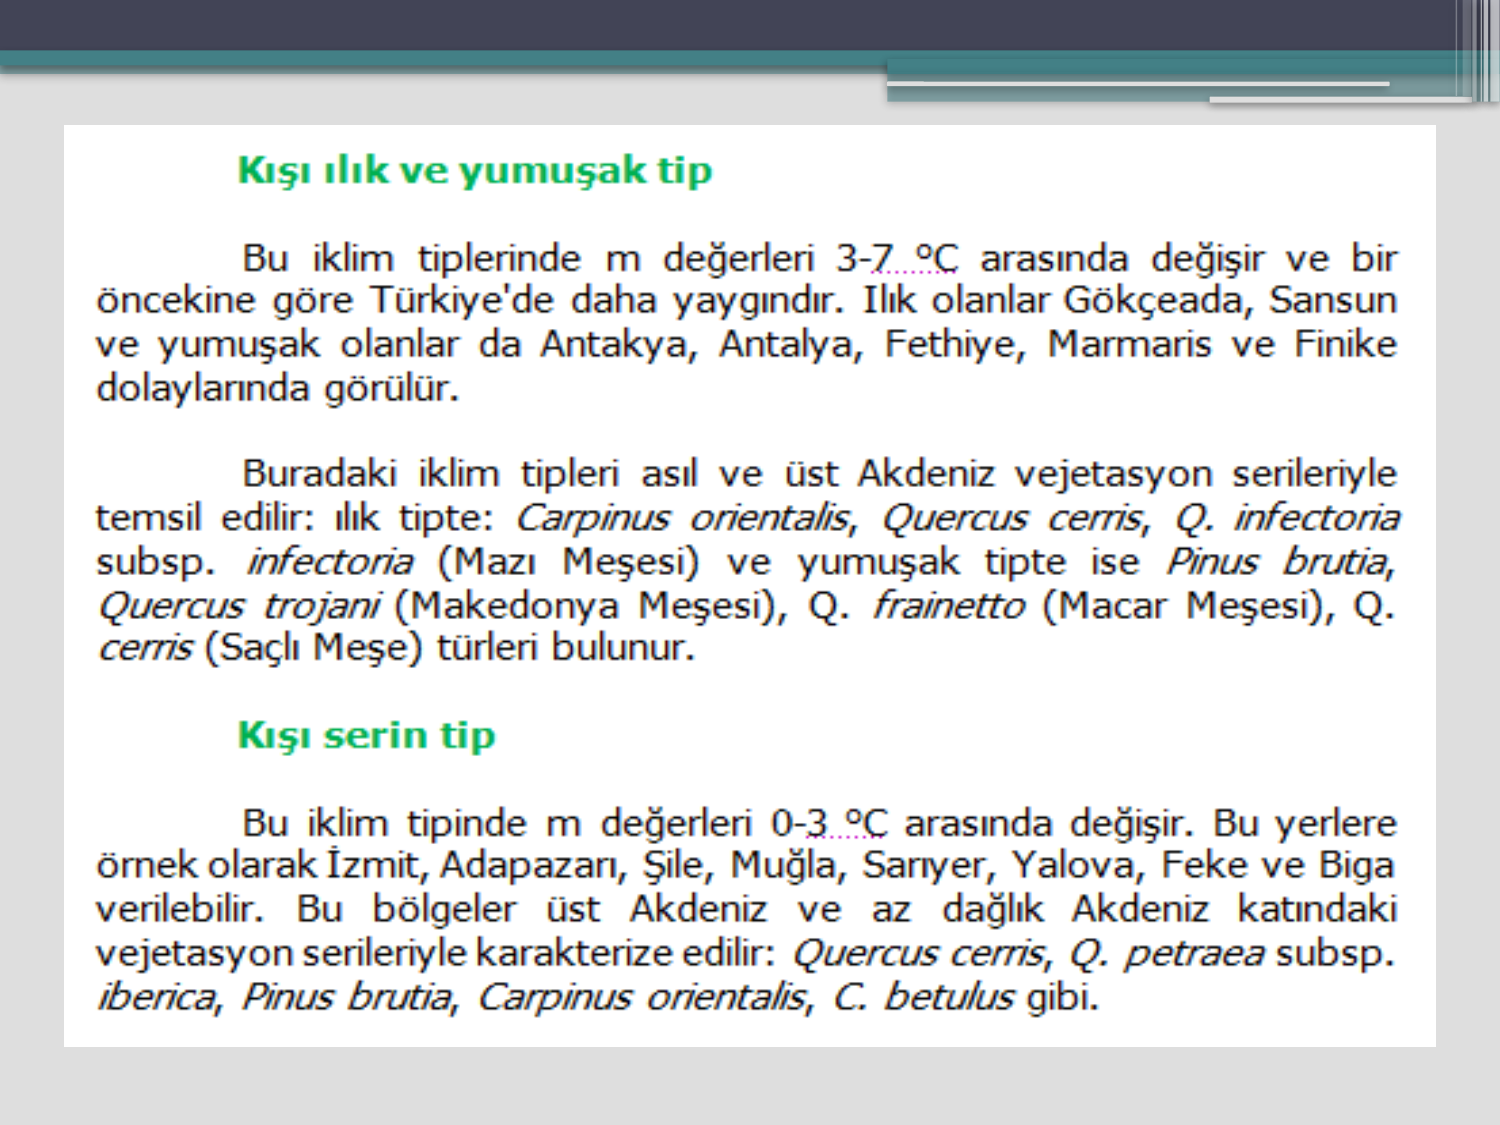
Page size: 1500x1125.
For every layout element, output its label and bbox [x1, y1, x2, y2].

list [64, 125, 1436, 1047]
